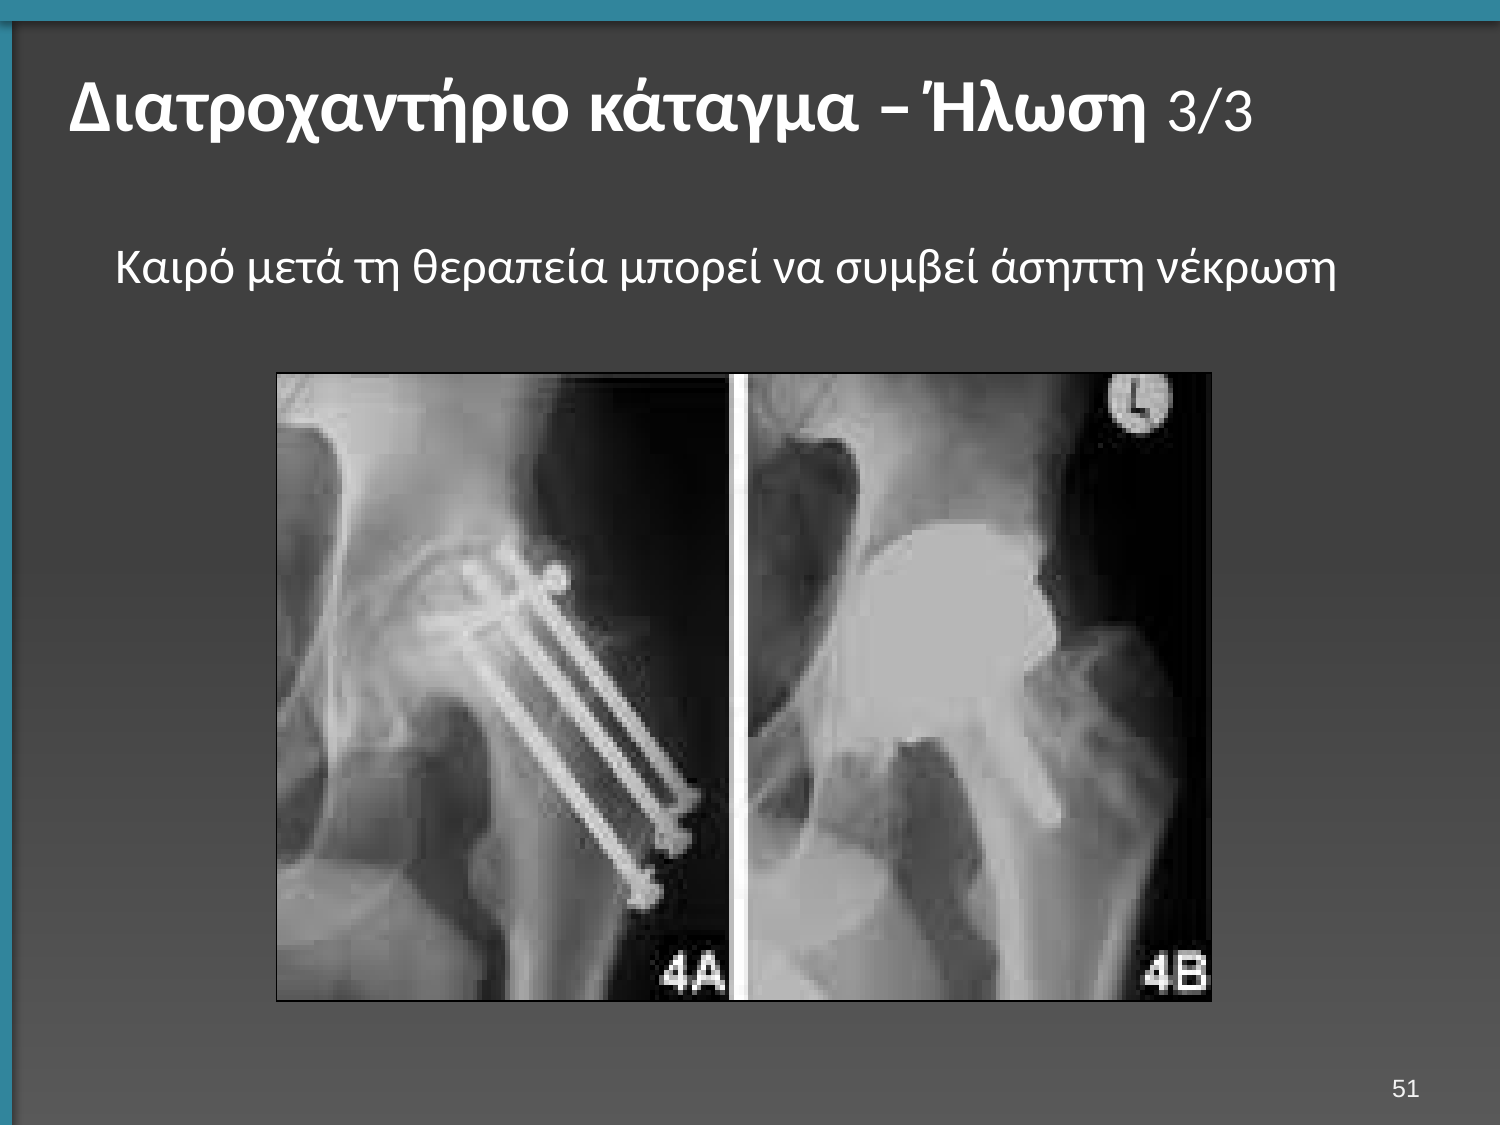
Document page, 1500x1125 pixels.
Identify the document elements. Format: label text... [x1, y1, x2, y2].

slide_number 50 [1085, 1057, 1436, 1118]
list Καιρό μετά τη θεραπεία μπορεί να συμβεί άσηπτη νέκρωση [100, 219, 1447, 327]
picture [277, 373, 1211, 1001]
title Διατροχαντήριο κάταγμα – Ήλωση 3/3 [10, 19, 1500, 185]
